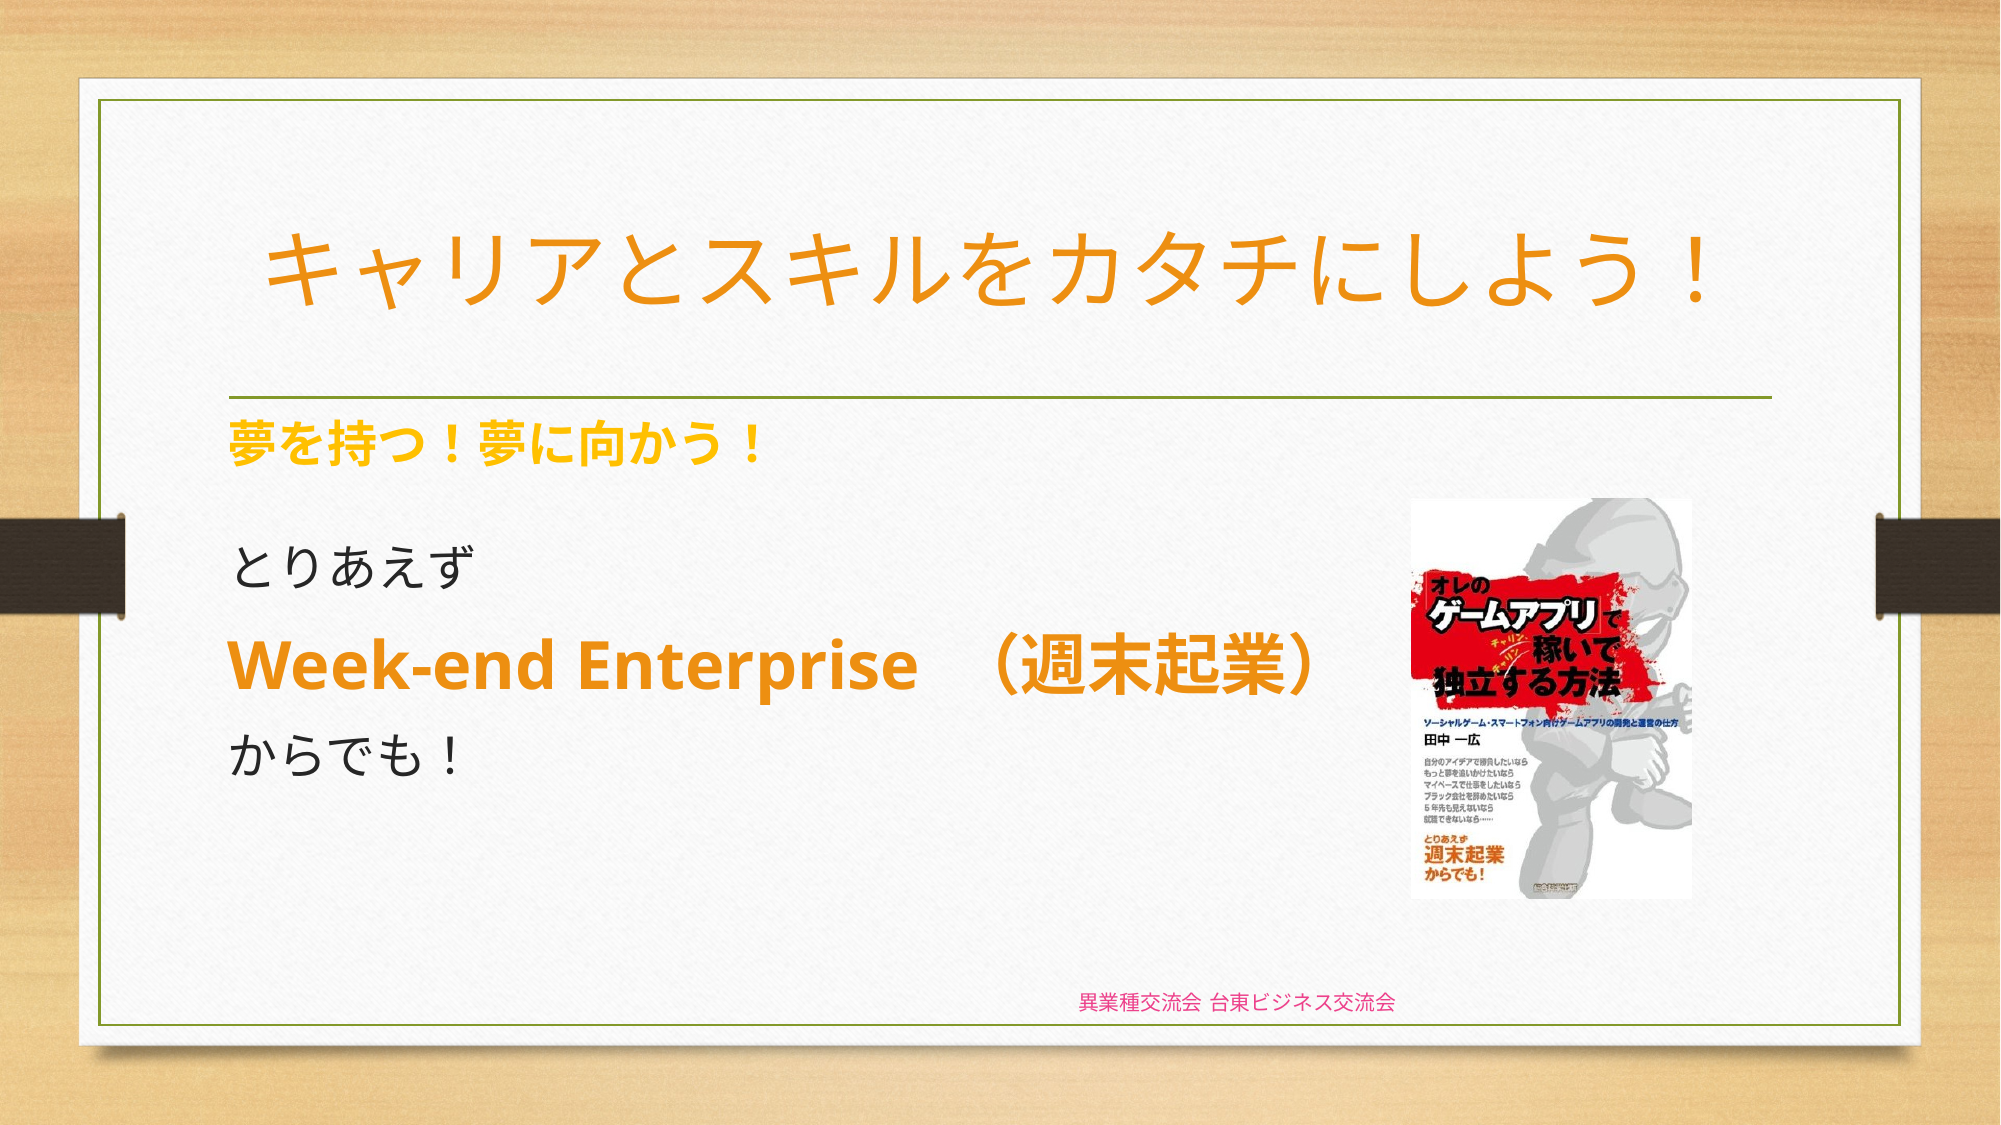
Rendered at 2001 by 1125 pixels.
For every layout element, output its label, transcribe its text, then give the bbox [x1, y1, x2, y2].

footer 異業種交流会 台東ビジネス交流会 [212, 979, 1411, 1025]
picture [0, 0, 2001, 1125]
title キャリアとスキルをカタチにしよう！ [212, 161, 1788, 375]
list 夢を持つ！夢に向かう！ とりあえず Week-end Enterprise （週末起業） からでも！ [212, 404, 1788, 950]
